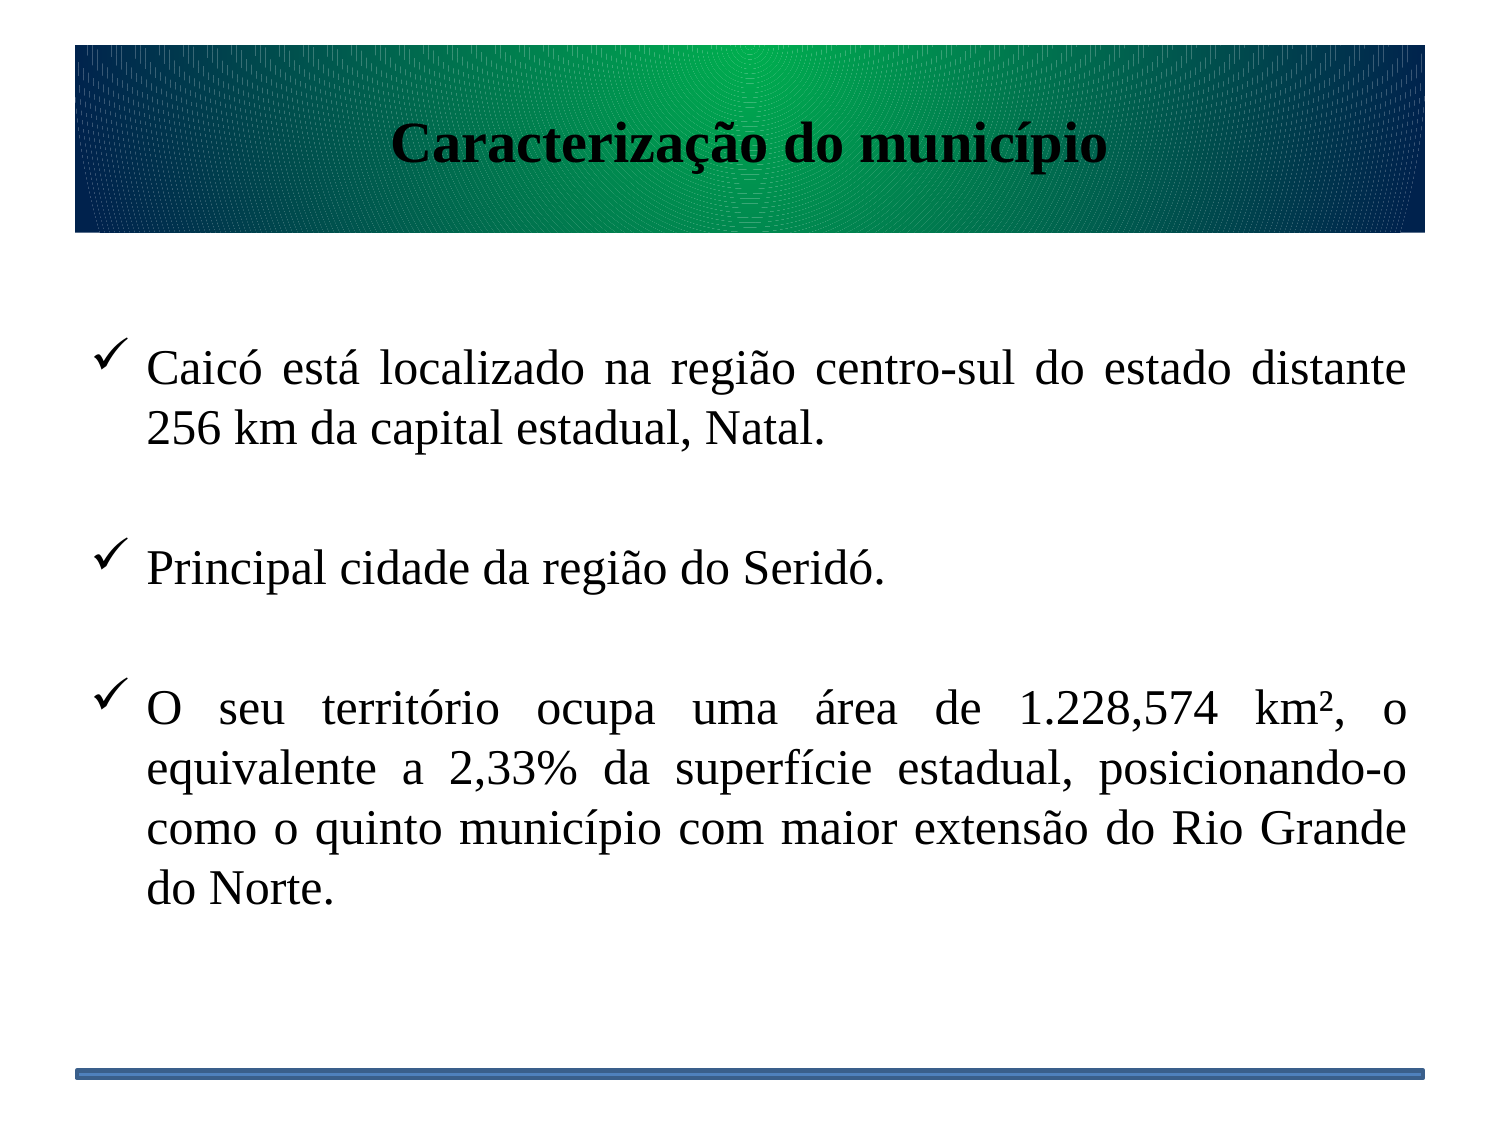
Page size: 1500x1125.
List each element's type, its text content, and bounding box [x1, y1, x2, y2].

title Caracterização do município [75, 45, 1425, 233]
list Caicó está localizado na região centro-sul do estado distante 256 km da capital estadual, Natal. Principal cidade da região do Seridó. O seu território ocupa uma área de 1.228,574 km², o equivalente a 2,33% da superfície estadual, posicionando-o como o quinto município com maior extensão do Rio Grande do Norte. [75, 262, 1424, 1000]
text_box [75, 1068, 1425, 1080]
